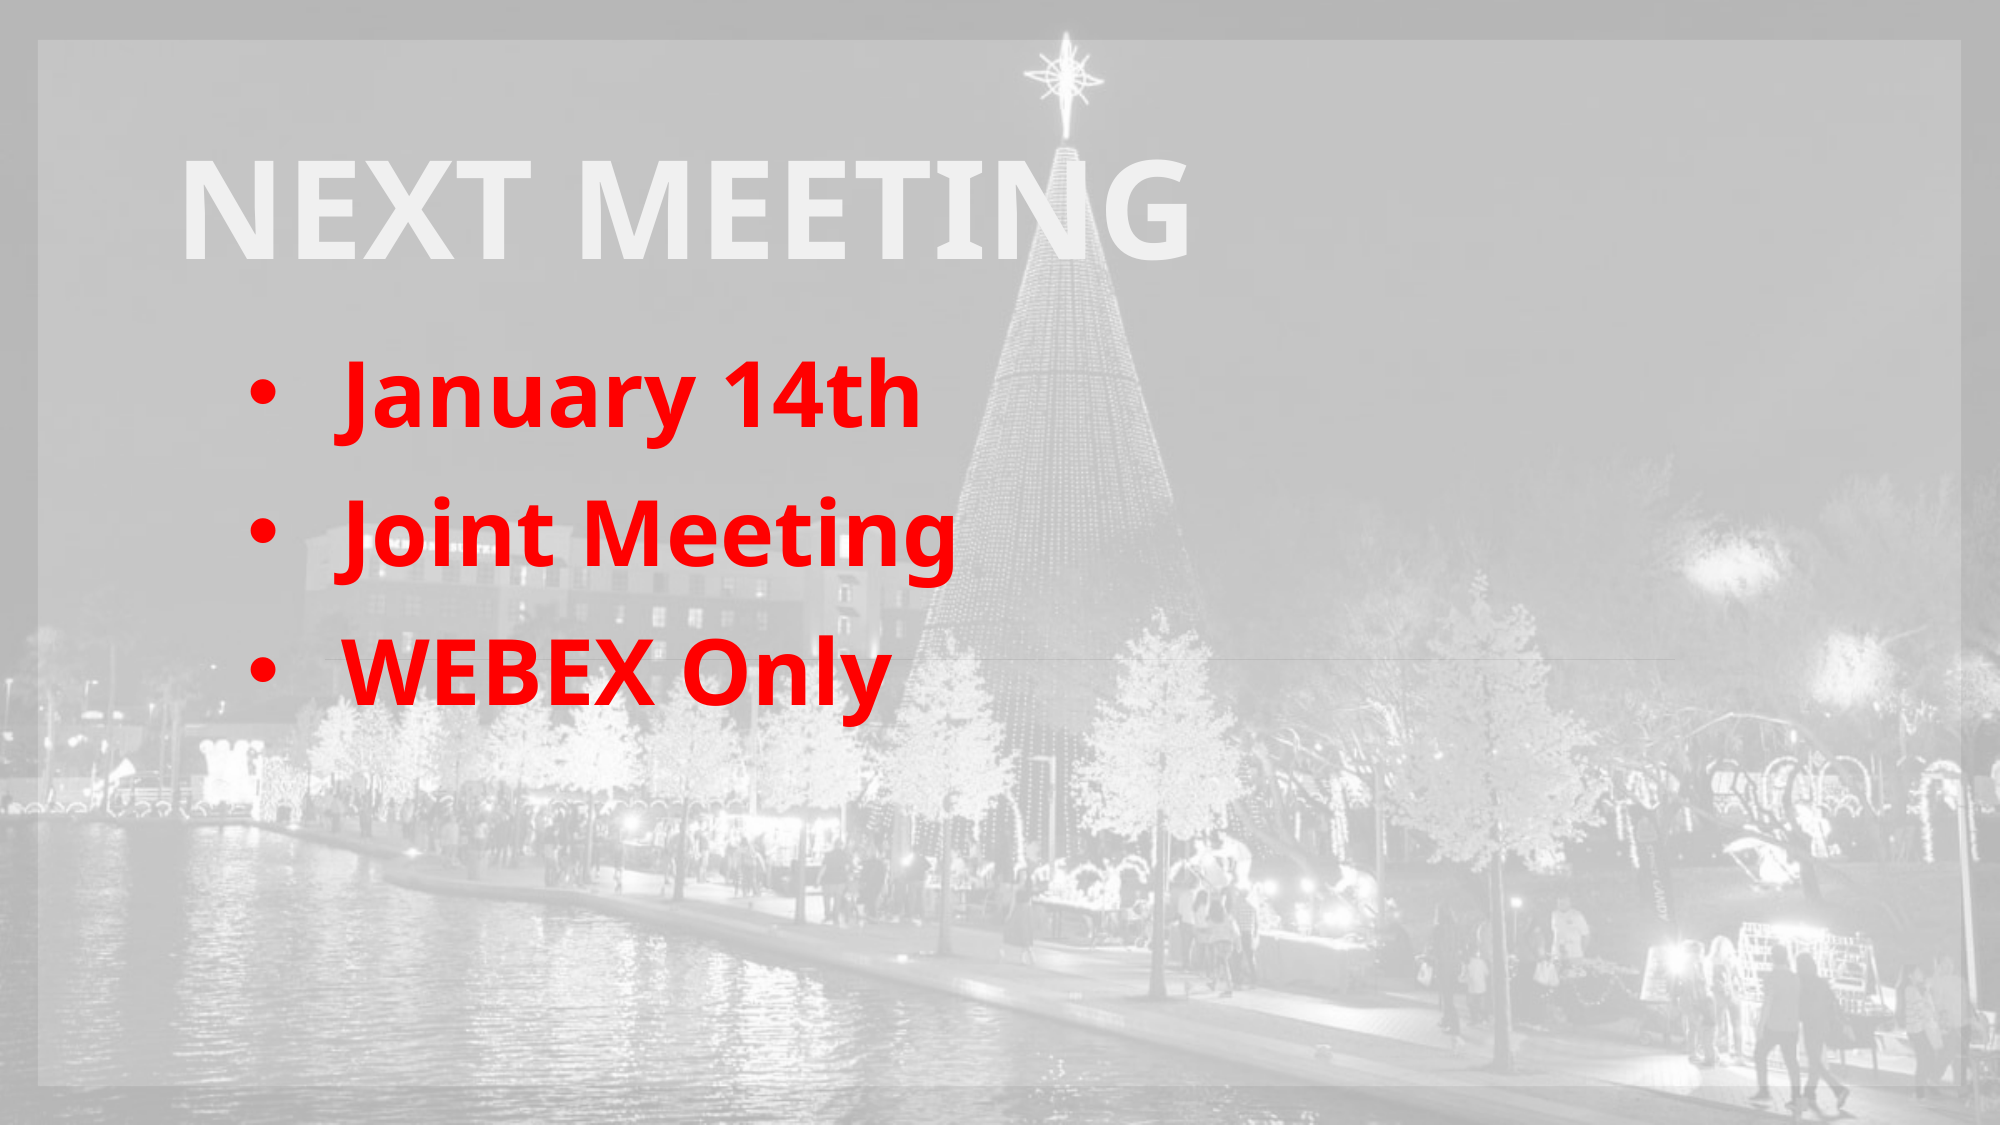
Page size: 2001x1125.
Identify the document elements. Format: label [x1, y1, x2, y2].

list [0, 0, 2000, 1125]
